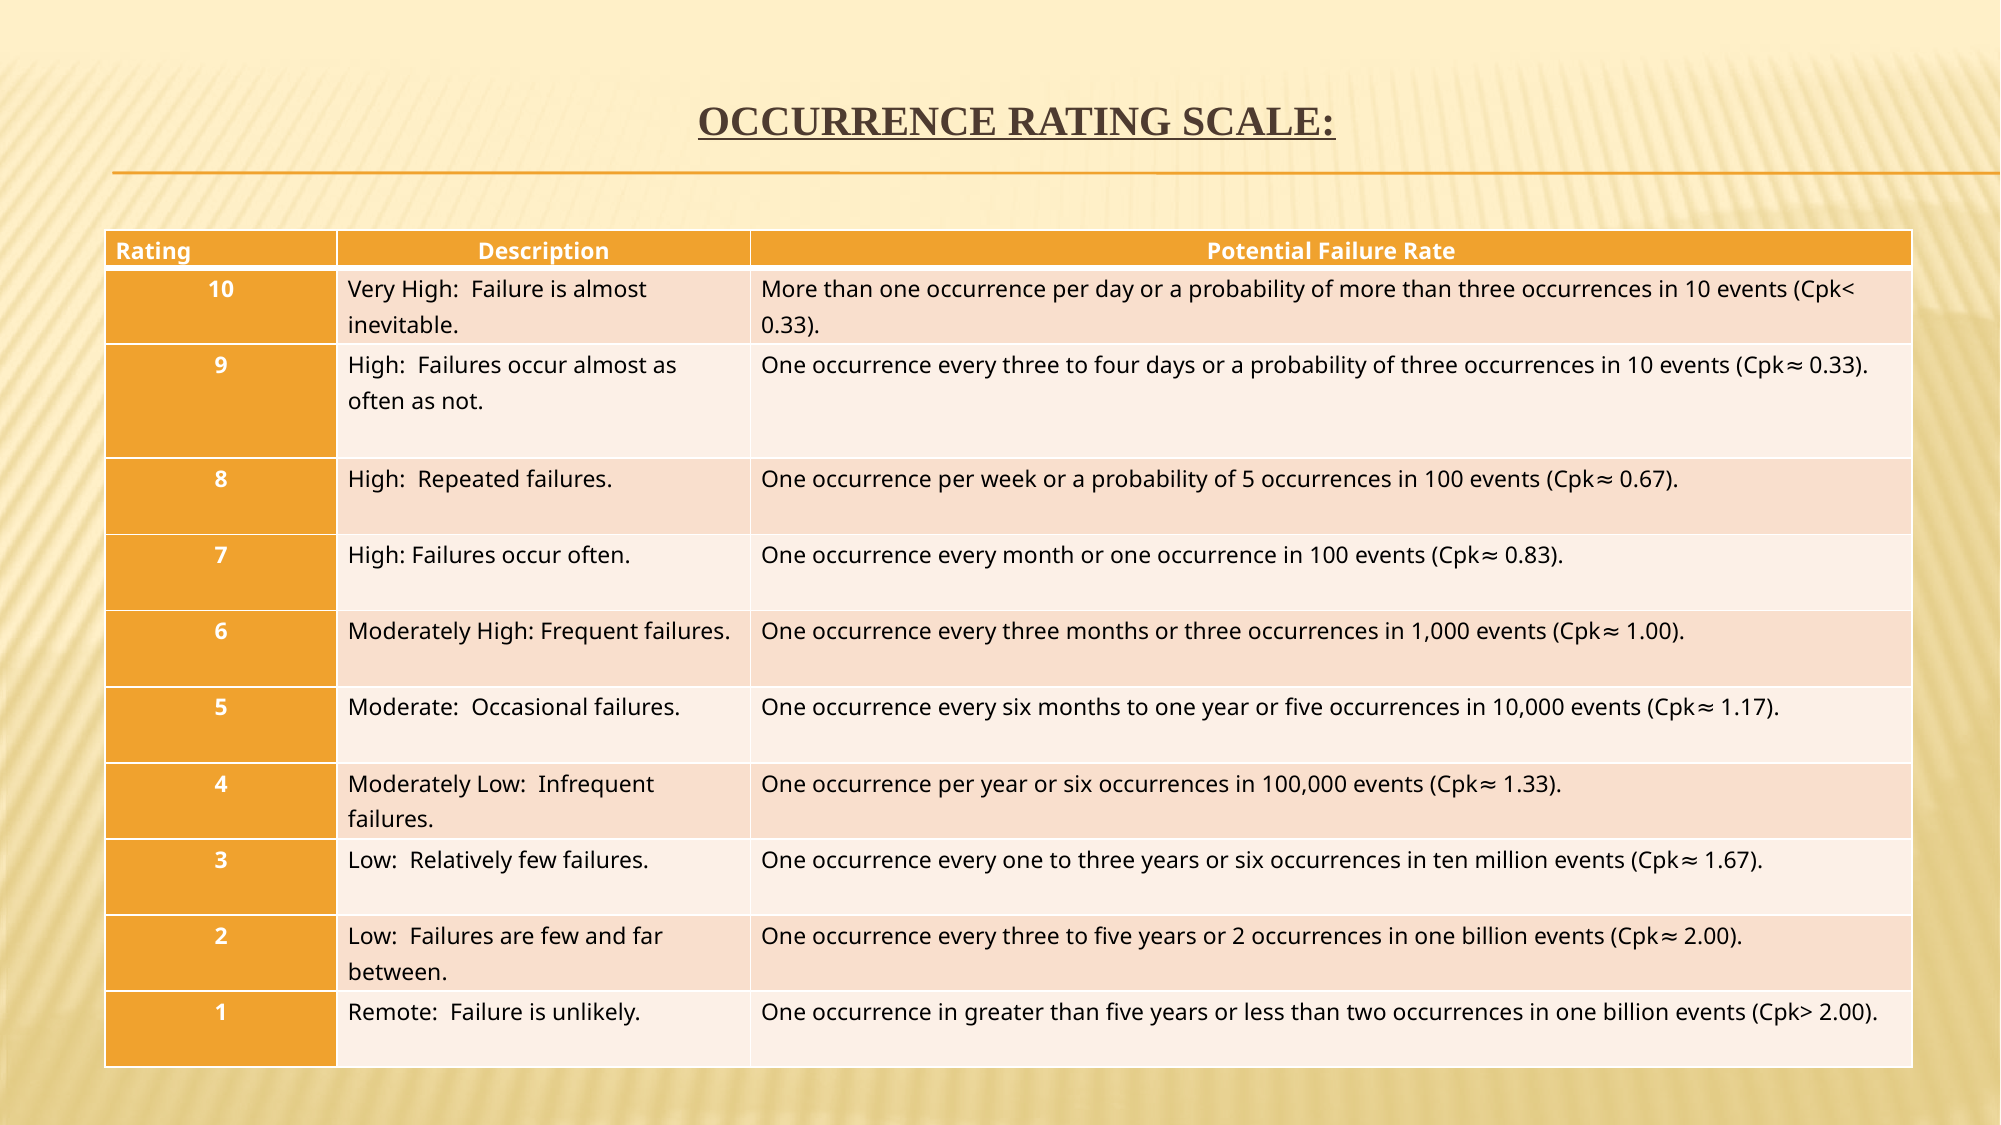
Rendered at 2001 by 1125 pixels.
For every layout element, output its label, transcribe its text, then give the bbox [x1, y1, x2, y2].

title OCCURRENCE RATING SCALE: [66, 75, 1967, 213]
table_cell 6 [106, 611, 336, 686]
table_cell Low: Failures are few and far between. [338, 916, 750, 990]
table_cell Moderate: Occasional failures. [338, 688, 750, 762]
table_cell High: Failures occur often. [338, 535, 750, 610]
table_cell 2 [106, 916, 336, 990]
table_cell Moderately Low: Infrequent failures. [338, 764, 750, 838]
table_cell One occurrence every one to three years or six occurrences in ten million events (Cpk≈ 1.67). [751, 840, 1911, 914]
table_cell One occurrence per year or six occurrences in 100,000 events (Cpk≈ 1.33). [751, 764, 1911, 838]
table_cell Moderately High: Frequent failures. [338, 611, 750, 686]
table_cell High: Repeated failures. [338, 459, 750, 534]
table_cell 7 [106, 535, 336, 610]
table_cell One occurrence in greater than five years or less than two occurrences in one billion events (Cpk> 2.00). [751, 992, 1911, 1066]
table_header Description [338, 231, 750, 265]
table_cell 8 [106, 459, 336, 534]
table_cell 5 [106, 688, 336, 762]
table_cell One occurrence every month or one occurrence in 100 events (Cpk≈ 0.83). [751, 535, 1911, 610]
table_cell 1 [106, 992, 336, 1066]
table_cell Low: Relatively few failures. [338, 840, 750, 914]
table_header Potential Failure Rate [751, 231, 1911, 265]
table_cell High: Failures occur almost as often as not. [338, 345, 750, 457]
table_cell 3 [106, 840, 336, 914]
table_cell One occurrence every six months to one year or five occurrences in 10,000 events (Cpk≈ 1.17). [751, 688, 1911, 762]
table_cell 9 [106, 345, 336, 457]
table_cell More than one occurrence per day or a probability of more than three occurrences in 10 events (Cpk< 0.33). [751, 271, 1911, 343]
table_cell One occurrence every three to five years or 2 occurrences in one billion events (Cpk≈ 2.00). [751, 916, 1911, 990]
table_cell Very High: Failure is almost inevitable. [338, 271, 750, 343]
table_cell 10 [106, 271, 336, 343]
table_cell One occurrence per week or a probability of 5 occurrences in 100 events (Cpk≈ 0.67). [751, 459, 1911, 534]
table_header Rating [106, 231, 336, 265]
table_cell 4 [106, 764, 336, 838]
table_cell One occurrence every three months or three occurrences in 1,000 events (Cpk≈ 1.00). [751, 611, 1911, 686]
table_cell One occurrence every three to four days or a probability of three occurrences in 10 events (Cpk≈ 0.33). [751, 345, 1911, 457]
table_cell Remote: Failure is unlikely. [338, 992, 750, 1066]
